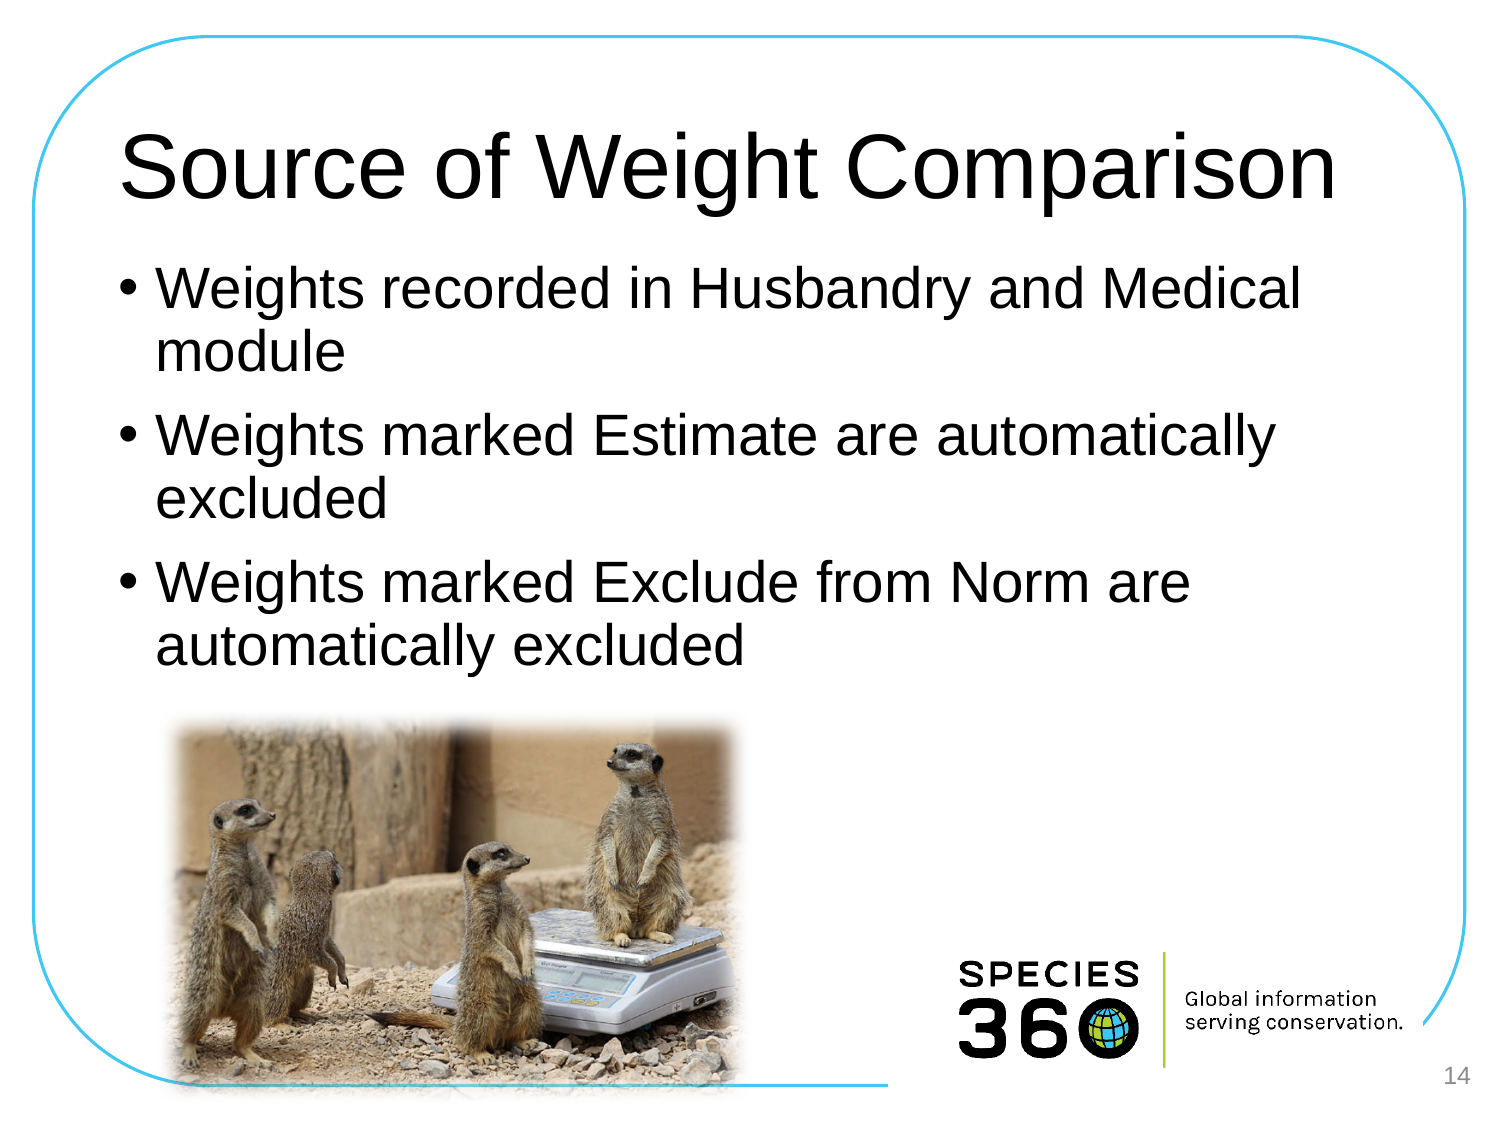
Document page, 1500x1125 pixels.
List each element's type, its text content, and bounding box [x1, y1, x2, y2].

title Source of Weight Comparison [103, 59, 1397, 250]
picture [954, 944, 1407, 1075]
list Weights recorded in Husbandry and Medical module Weights marked Estimate are automatically excluded Weights marked Exclude from Norm are automatically excluded [103, 250, 1397, 965]
slide_number 14 [1148, 1044, 1487, 1105]
picture [158, 709, 750, 1104]
